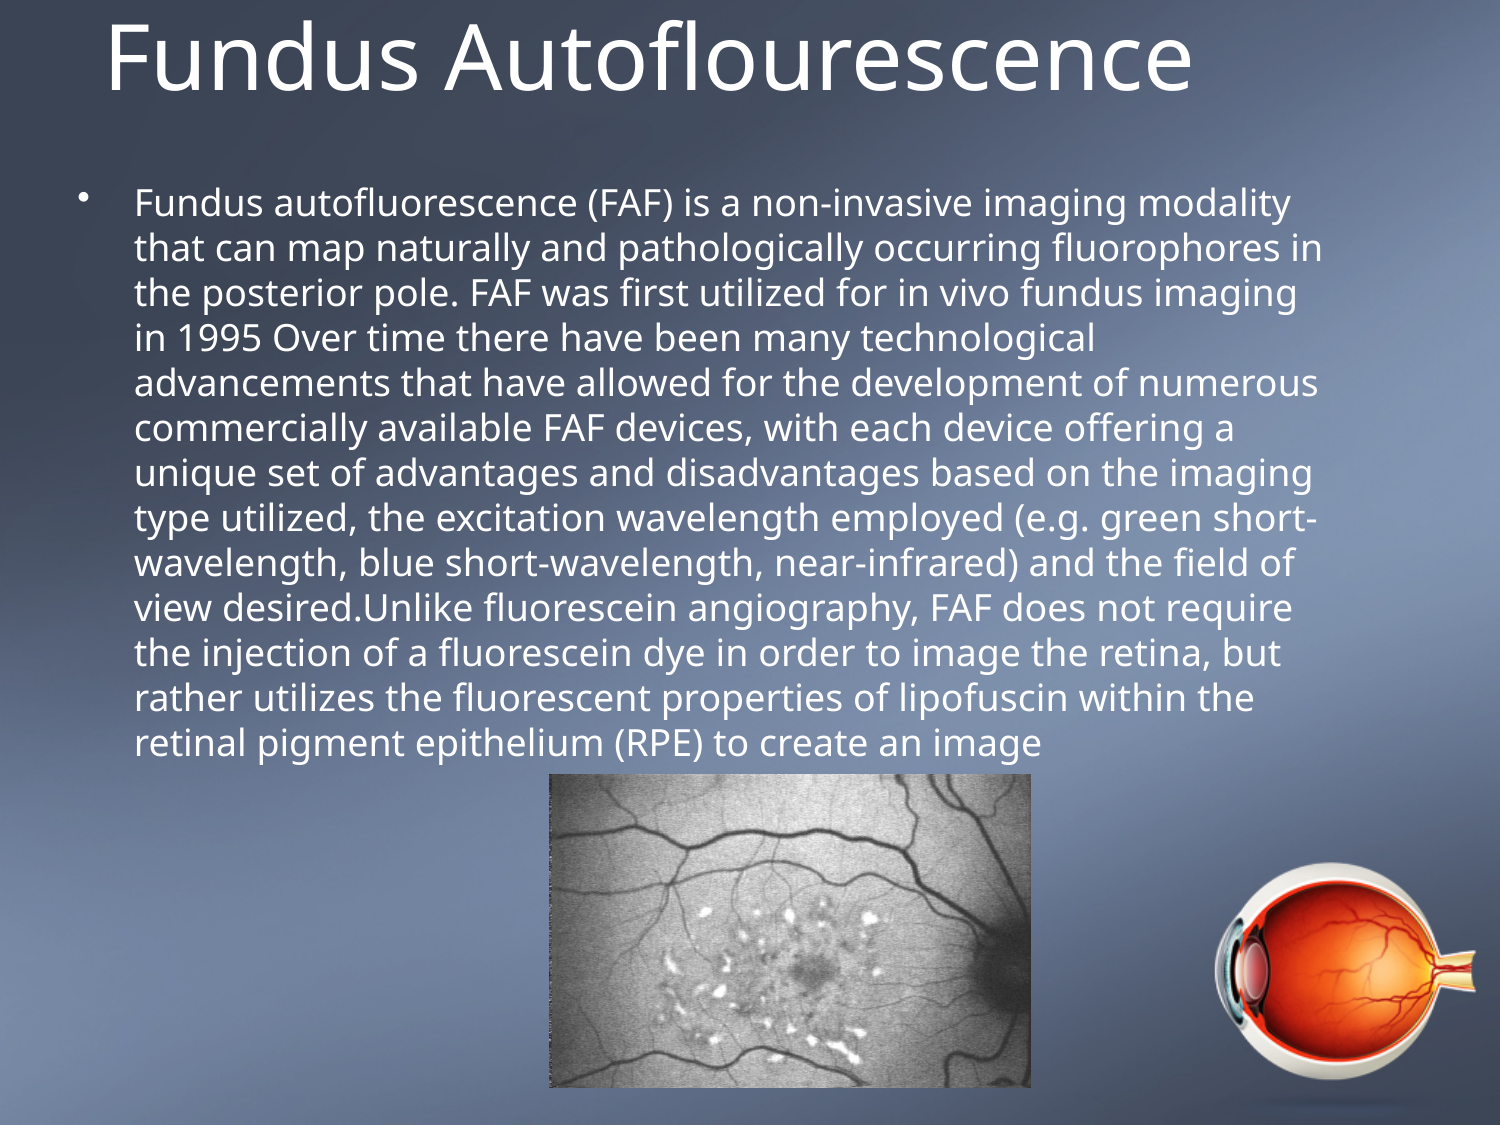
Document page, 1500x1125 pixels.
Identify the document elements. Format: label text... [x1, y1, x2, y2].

list Fundus autofluorescence (FAF) is a non-invasive imaging modality that can map naturally and pathologically occurring fluorophores in the posterior pole. FAF was first utilized for in vivo fundus imaging in 1995 Over time there have been many technological advancements that have allowed for the development of numerous commercially available FAF devices, with each device offering a unique set of advantages and disadvantages based on the imaging type utilized, the excitation wavelength employed (e.g. green short-wavelength, blue short-wavelength, near-infrared) and the field of view desired.Unlike fluorescein angiography, FAF does not require the injection of a fluorescein dye in order to image the retina, but rather utilizes the fluorescent properties of lipofuscin within the retinal pigment epithelium (RPE) to create an image [62, 171, 1354, 807]
picture [0, 0, 1500, 1125]
title Fundus Autoflourescence [50, 50, 1250, 168]
